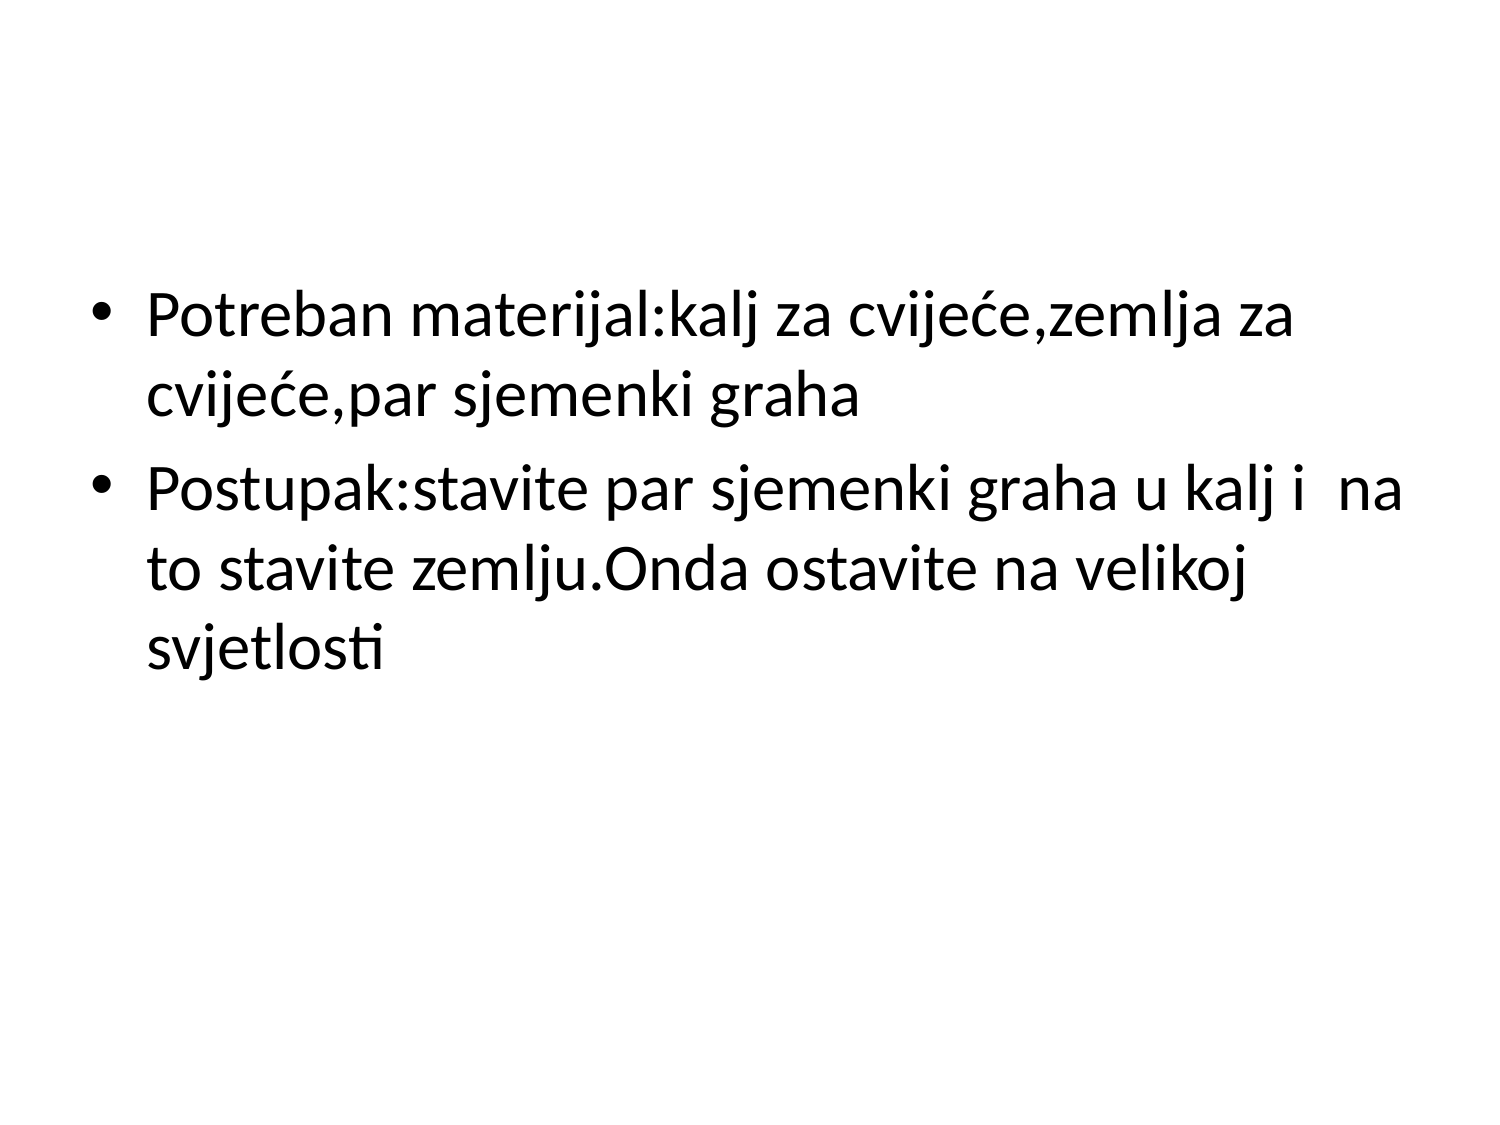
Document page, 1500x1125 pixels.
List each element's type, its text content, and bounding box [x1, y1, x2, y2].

list Potreban materijal:kalj za cvijeće,zemlja za cvijeće,par sjemenki graha Postupak:stavite par sjemenki graha u kalj i na to stavite zemlju.Onda ostavite na velikoj svjetlosti [75, 262, 1425, 1005]
